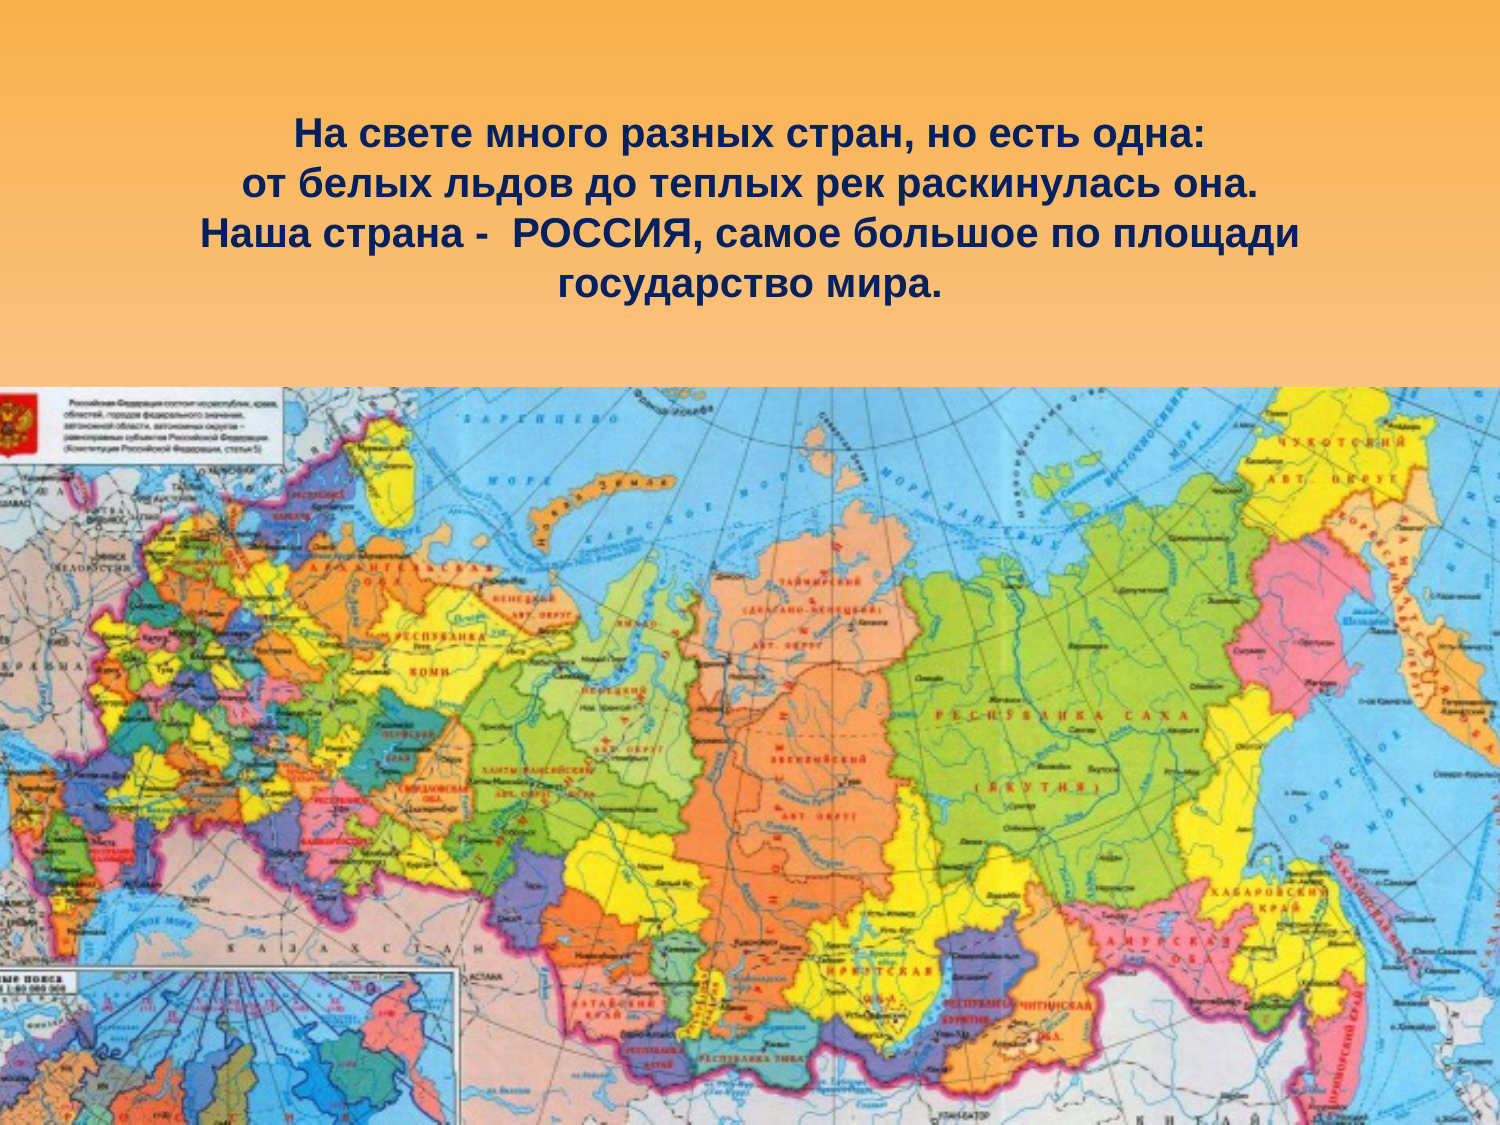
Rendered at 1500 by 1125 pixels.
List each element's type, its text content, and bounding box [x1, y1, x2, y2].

picture [0, 387, 1500, 1125]
title На свете много разных стран, но есть одна: от белых льдов до теплых рек раскинулась она. Наша страна - РОССИЯ, самое большое по площади государство мира. [62, 74, 1438, 338]
